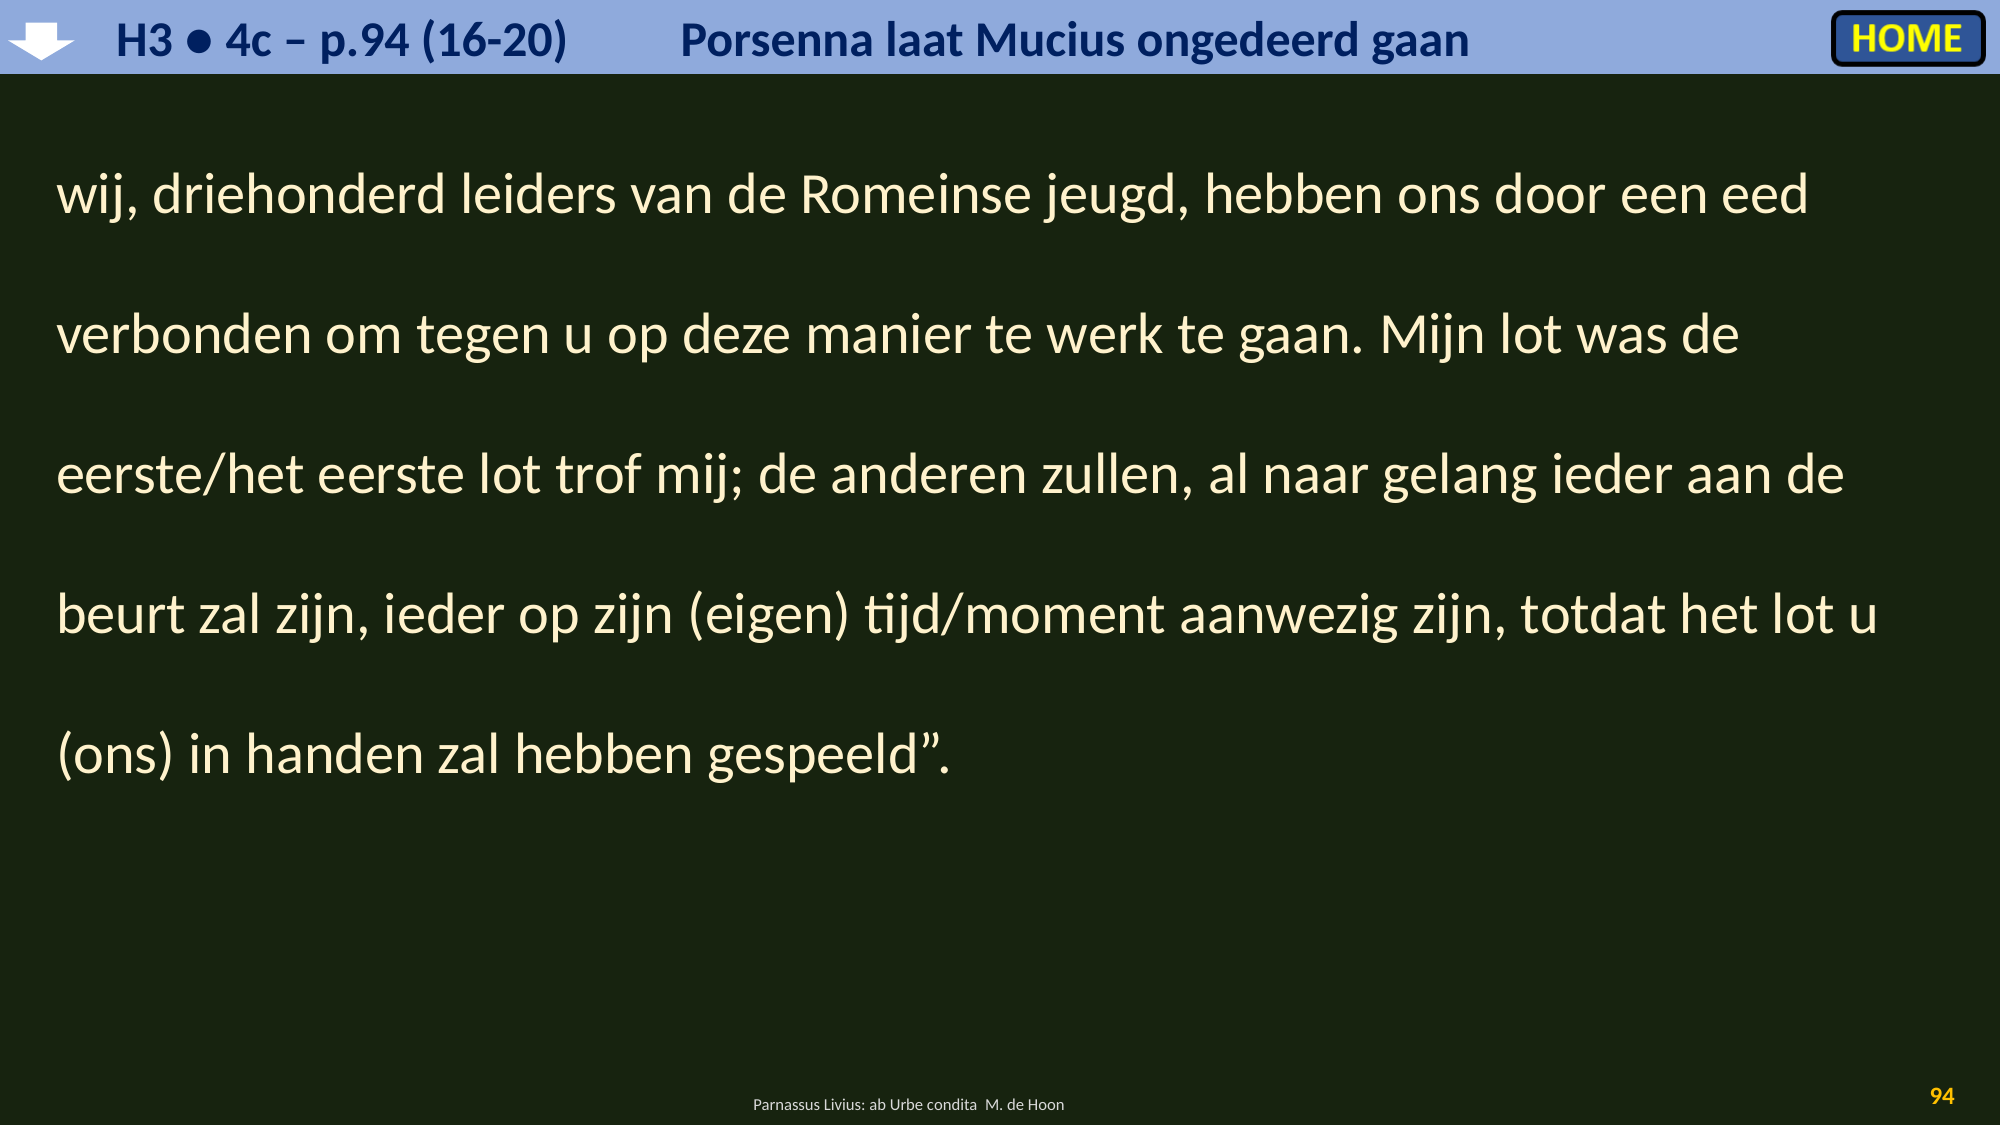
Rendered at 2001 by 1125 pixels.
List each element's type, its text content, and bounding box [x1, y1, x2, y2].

picture [1825, 0, 1988, 89]
footer Parnassus Livius: ab Urbe condita M. de Hoon [738, 1081, 1090, 1124]
slide_number 94 [1895, 1065, 1971, 1125]
text_box [8, 22, 75, 61]
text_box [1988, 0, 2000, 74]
text_box H3 ● 4c – p.94 (16-20) Porsenna laat Mucius ongedeerd gaan [0, 0, 1825, 74]
text_box wij, driehonderd leiders van de Romeinse jeugd, hebben ons door een eed verbonden om tegen u op deze manier te werk te gaan. Mijn lot was de eerste/het eerste lot trof mij; de anderen zullen, al naar gelang ieder aan de beurt zal zijn, ieder op zijn (eigen) tijd/moment aanwezig zijn, totdat het lot u (ons) in handen zal hebben gespeeld”. [41, 78, 1952, 793]
